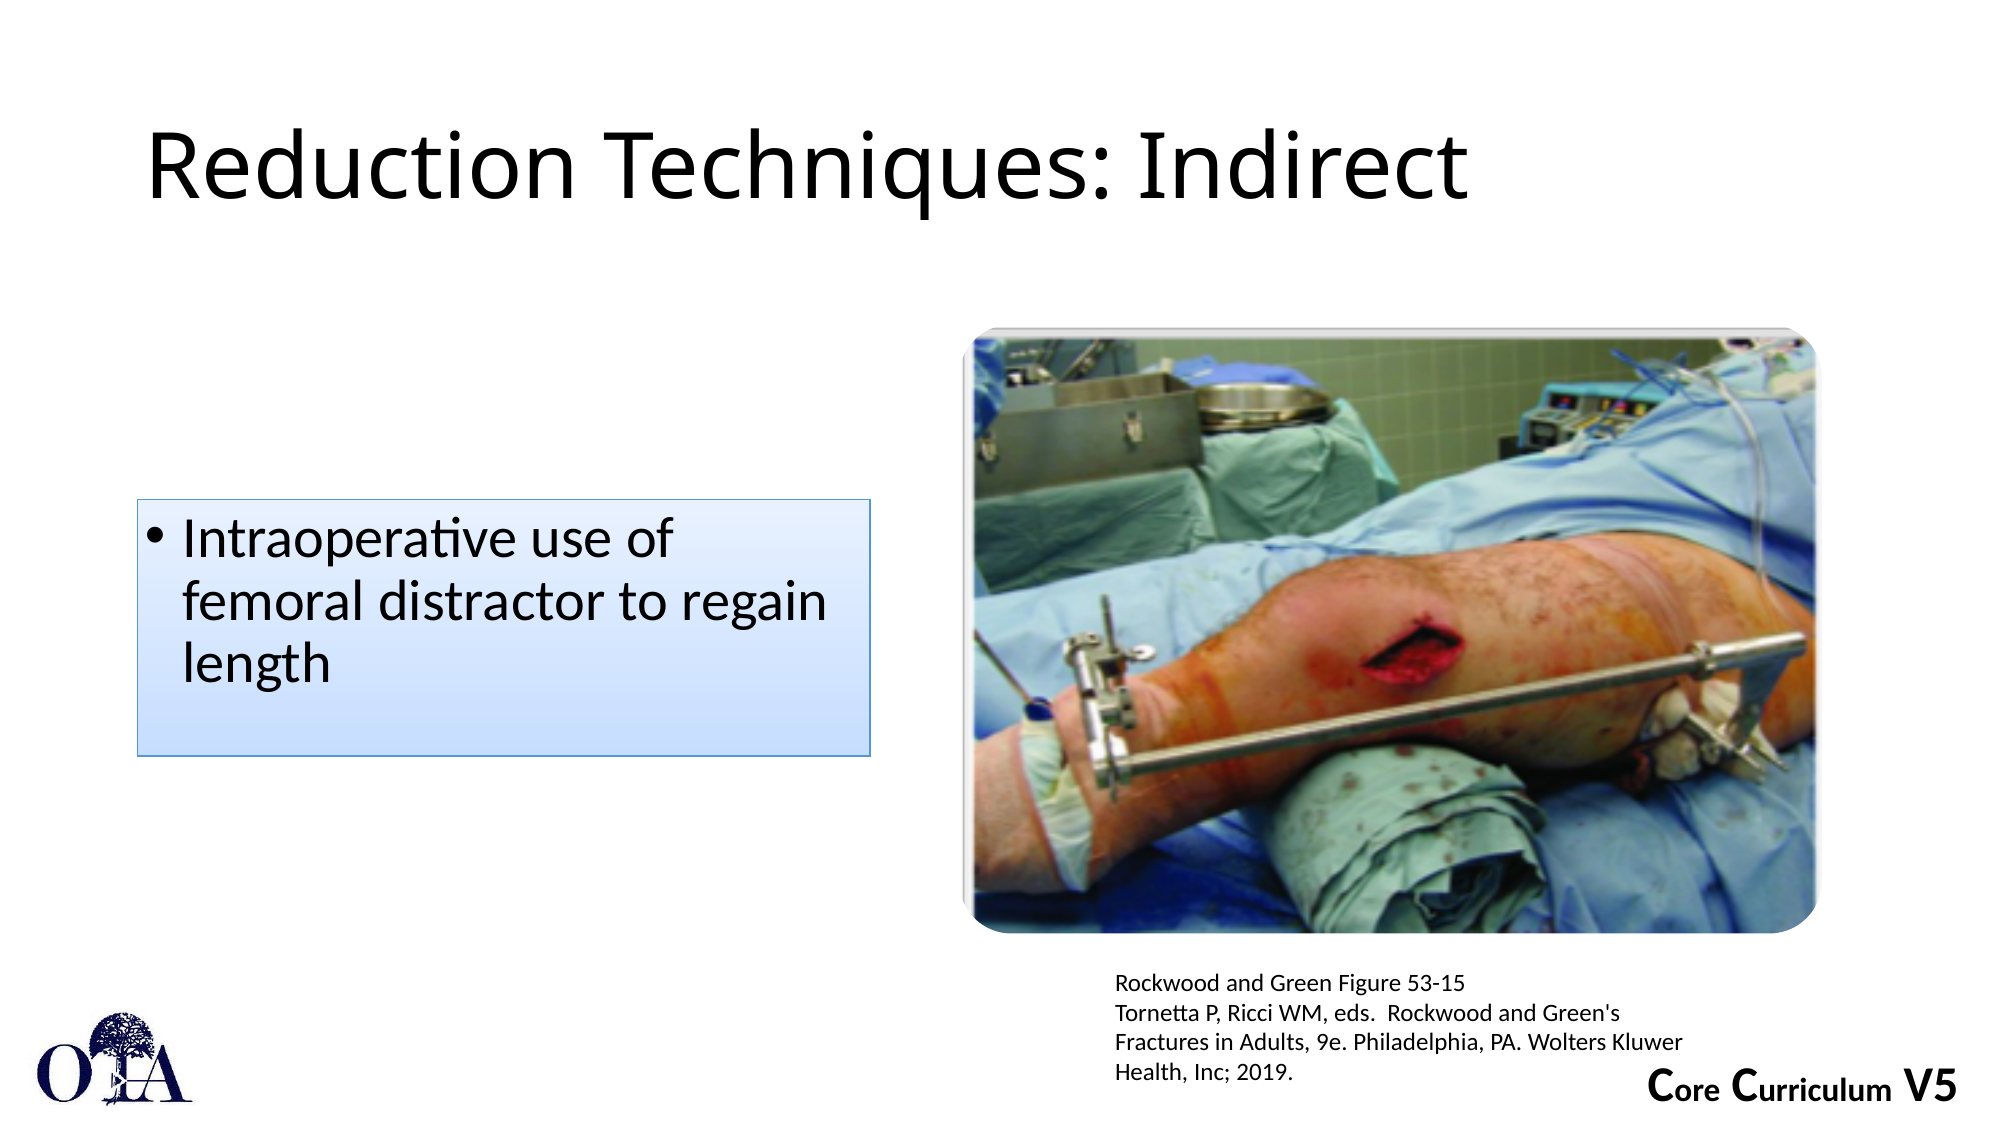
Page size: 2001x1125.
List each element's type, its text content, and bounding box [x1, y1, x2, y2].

text_box Rockwood and Green Figure 53-15 Tornetta P, Ricci WM, eds. Rockwood and Green's Fractures in Adults, 9e. Philadelphia, PA. Wolters Kluwer Health, Inc; 2019. [1107, 958, 1718, 1124]
picture [28, 1010, 200, 1108]
picture [958, 324, 1822, 934]
text_box [1060, 299, 1911, 1014]
title Reduction Techniques: Indirect [136, 59, 1863, 278]
list Intraoperative use of femoral distractor to regain length [137, 499, 871, 757]
